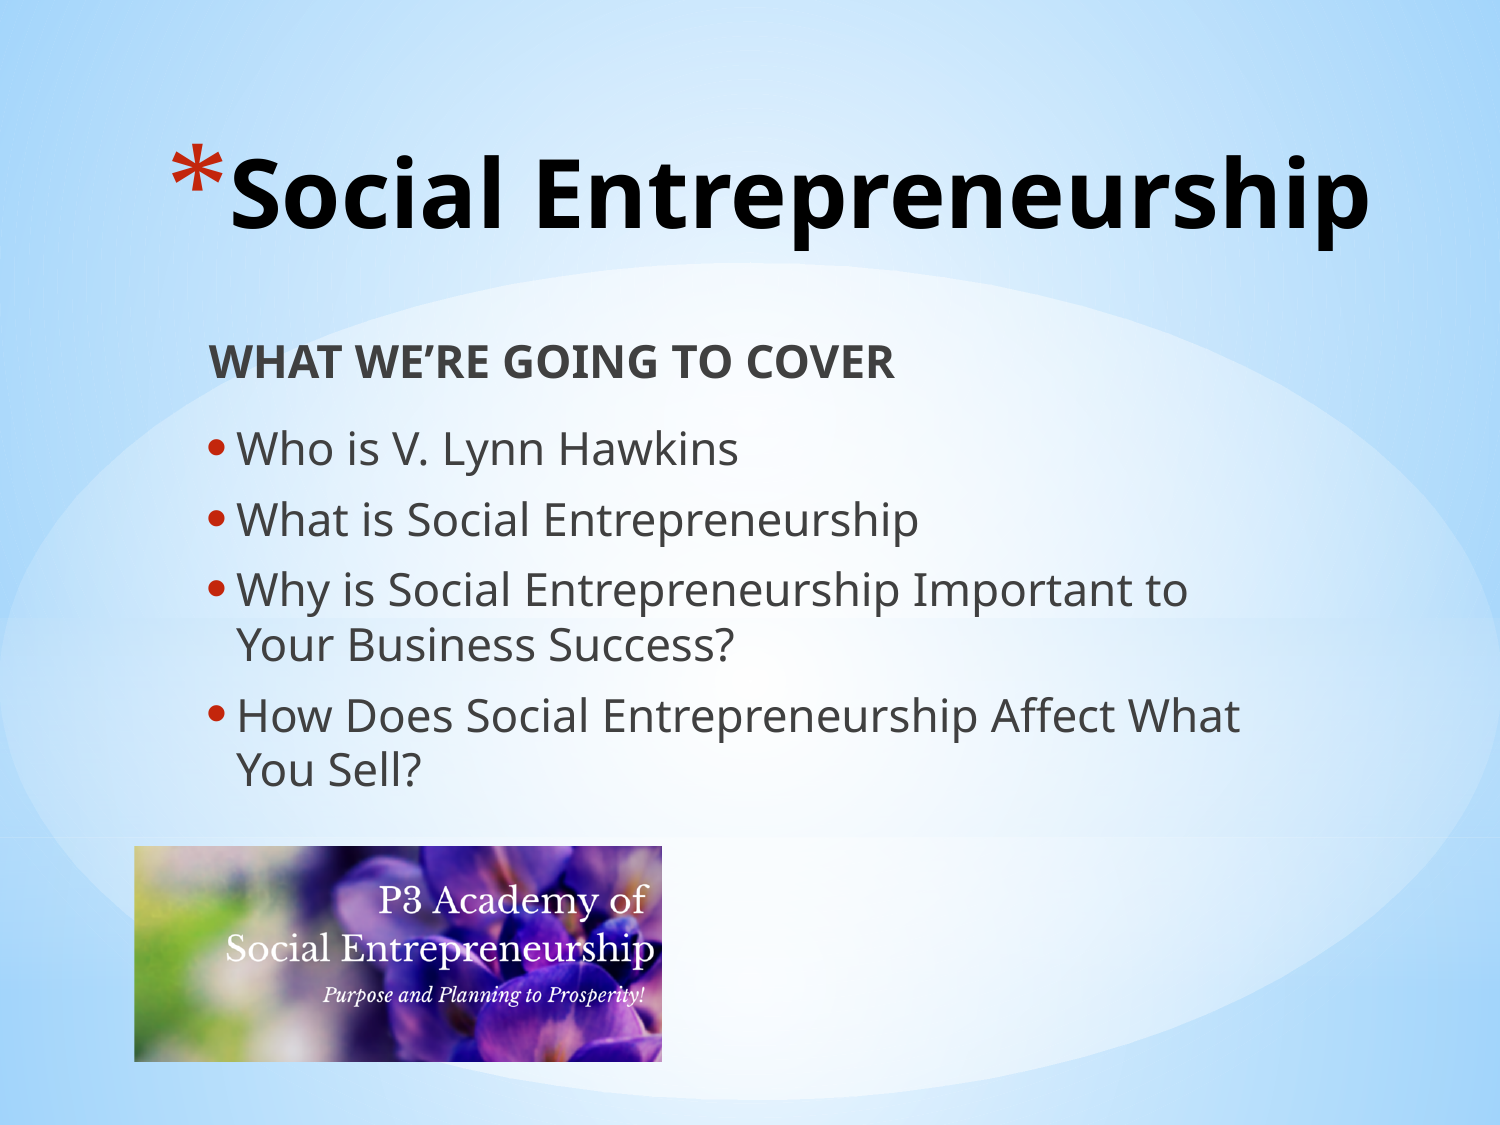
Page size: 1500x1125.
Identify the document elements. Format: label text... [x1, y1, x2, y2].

list Who is V. Lynn Hawkins What is Social Entrepreneurship Why is Social Entrepreneurship Important to Your Business Success? How Does Social Entrepreneurship Affect What You Sell? [183, 412, 1300, 850]
picture [134, 845, 662, 1062]
text_box WHAT WE’RE GOING TO COVER [186, 324, 1149, 395]
title Social Entrepreneurship [112, 125, 1388, 313]
